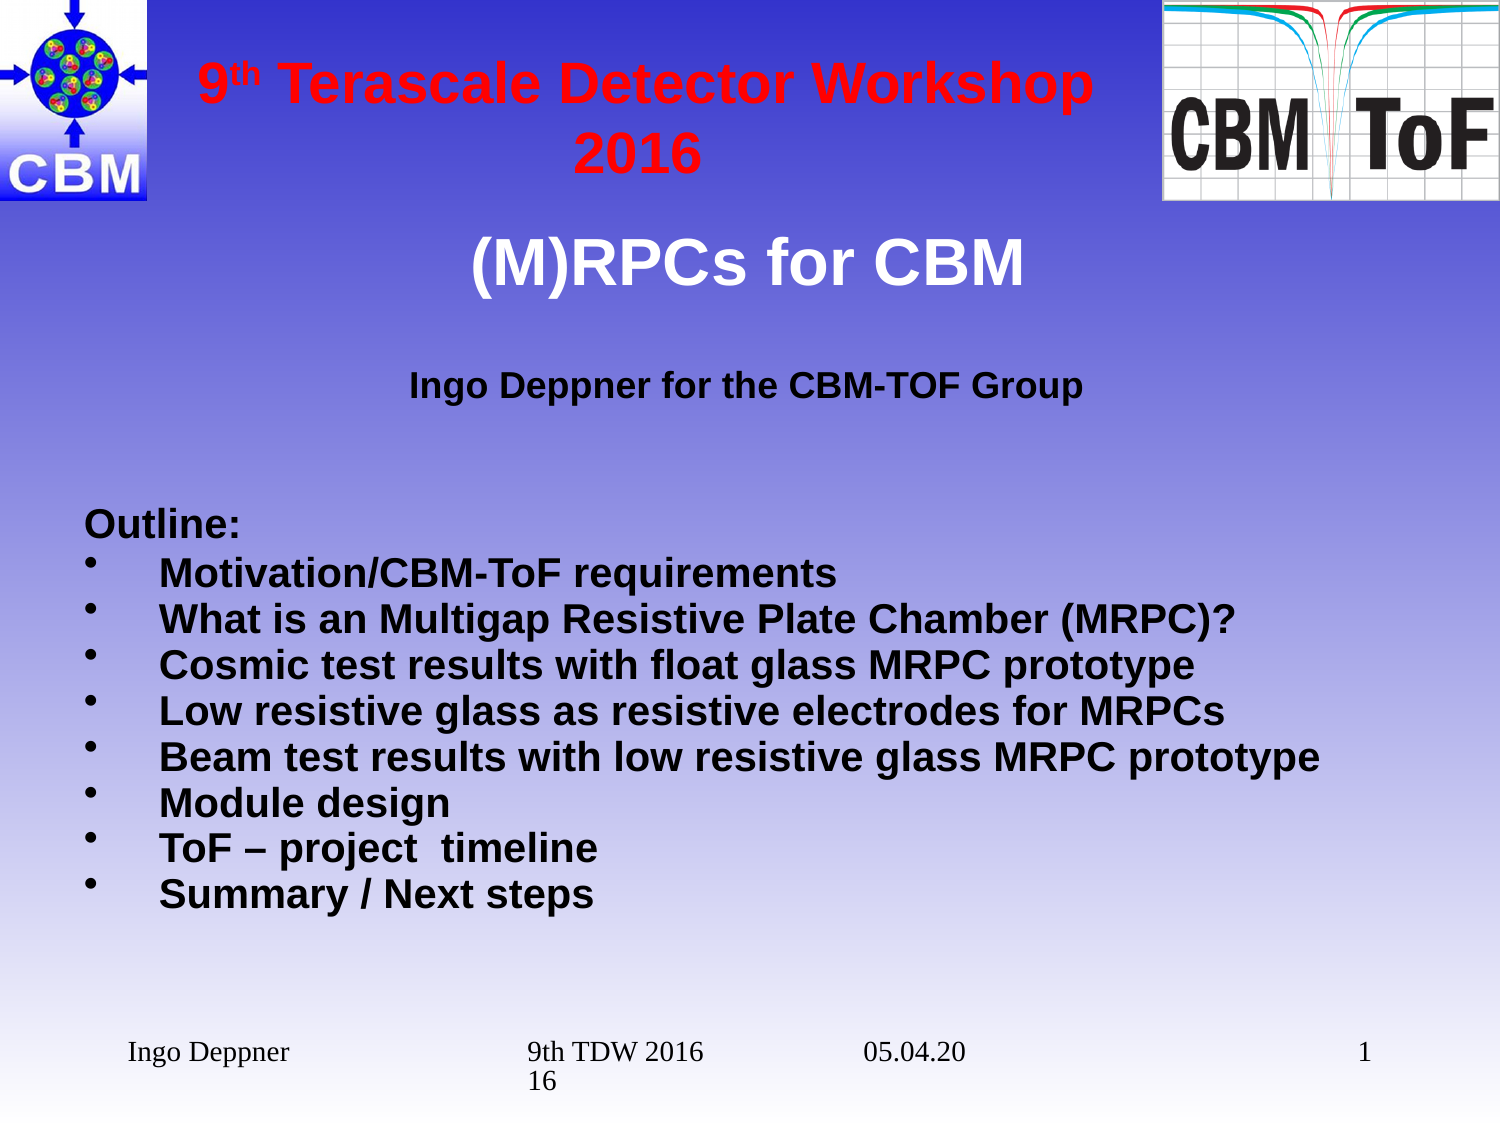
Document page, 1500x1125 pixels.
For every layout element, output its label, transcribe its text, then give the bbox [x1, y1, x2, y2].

text_box Outline: Motivation/CBM-ToF requirements What is an Multigap Resistive Plate Chamber (MRPC)? Cosmic test results with float glass MRPC prototype Low resistive glass as resistive electrodes for MRPCs Beam test results with low resistive glass MRPC prototype Module design ToF – project timeline Summary / Next steps [69, 489, 1411, 922]
slide_number 1 [1074, 1025, 1388, 1100]
picture [1162, 0, 1500, 201]
text_box 9th Terascale Detector Workshop 2016 [151, 37, 1157, 193]
text_box (M)RPCs for CBM [73, 210, 1424, 306]
text_box Ingo Deppner for the CBM-TOF Group [385, 353, 1108, 414]
slide_number Ingo Deppner [112, 1025, 425, 1100]
footer 9th TDW 2016 05.04.2016 [512, 1025, 988, 1100]
picture [0, 0, 147, 202]
